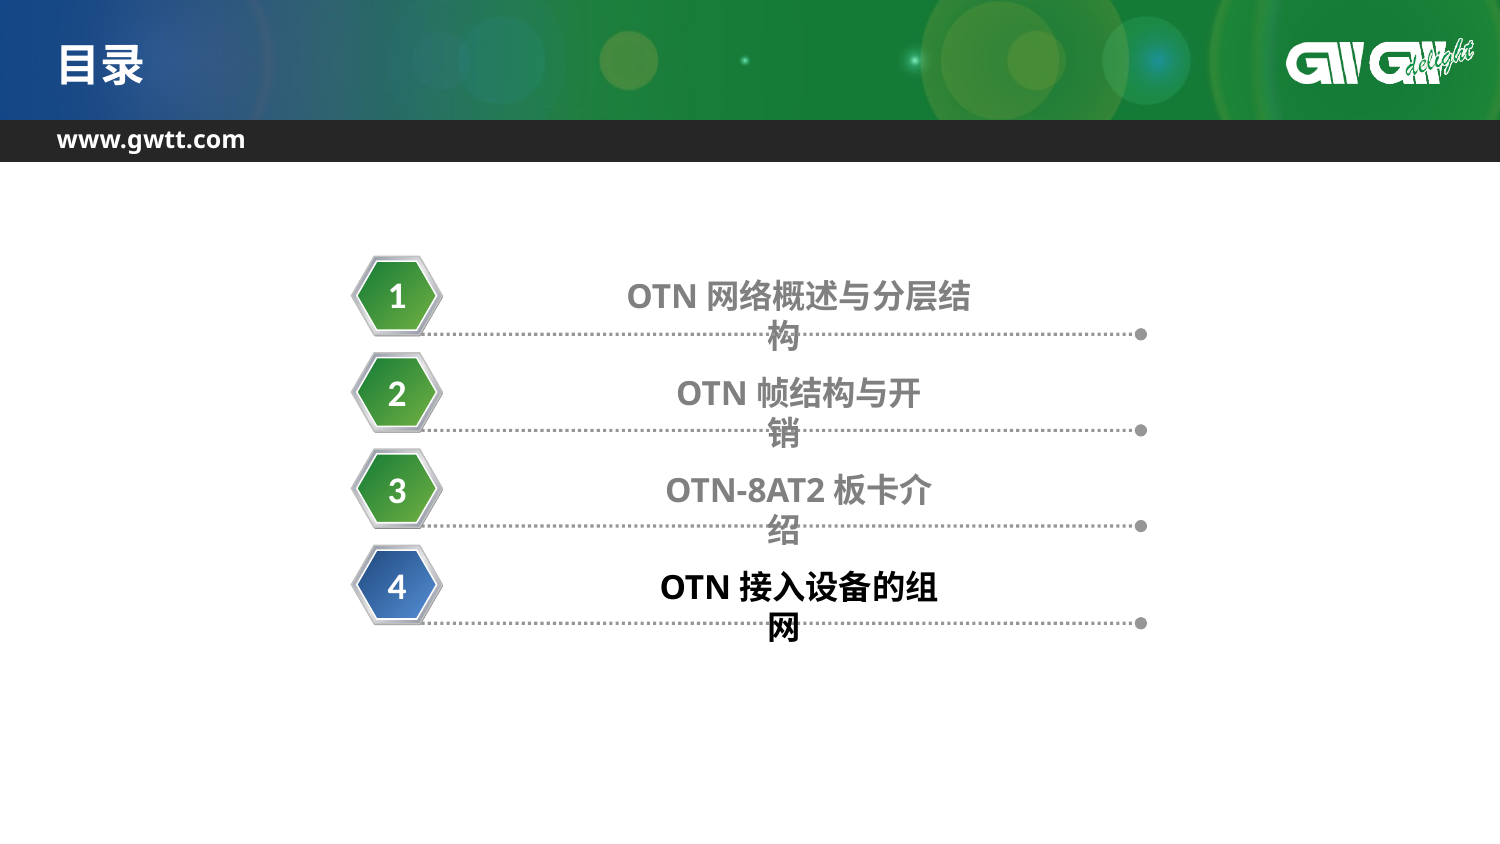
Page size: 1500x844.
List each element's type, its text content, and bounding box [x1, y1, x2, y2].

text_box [351, 545, 444, 626]
text_box [1134, 424, 1148, 437]
picture [0, 0, 1500, 120]
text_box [351, 448, 444, 530]
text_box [351, 256, 444, 337]
text_box OTN-8AT2板卡介绍 [619, 461, 951, 517]
text_box OTN帧结构与开销 [630, 364, 940, 420]
text_box [1134, 519, 1148, 533]
text_box OTN接入设备的组网 [613, 559, 956, 614]
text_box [351, 352, 444, 433]
title 目录 [40, 28, 1270, 98]
text_box [1134, 617, 1148, 630]
text_box OTN网络概述与分层结构 [580, 267, 989, 323]
text_box [1134, 328, 1148, 341]
